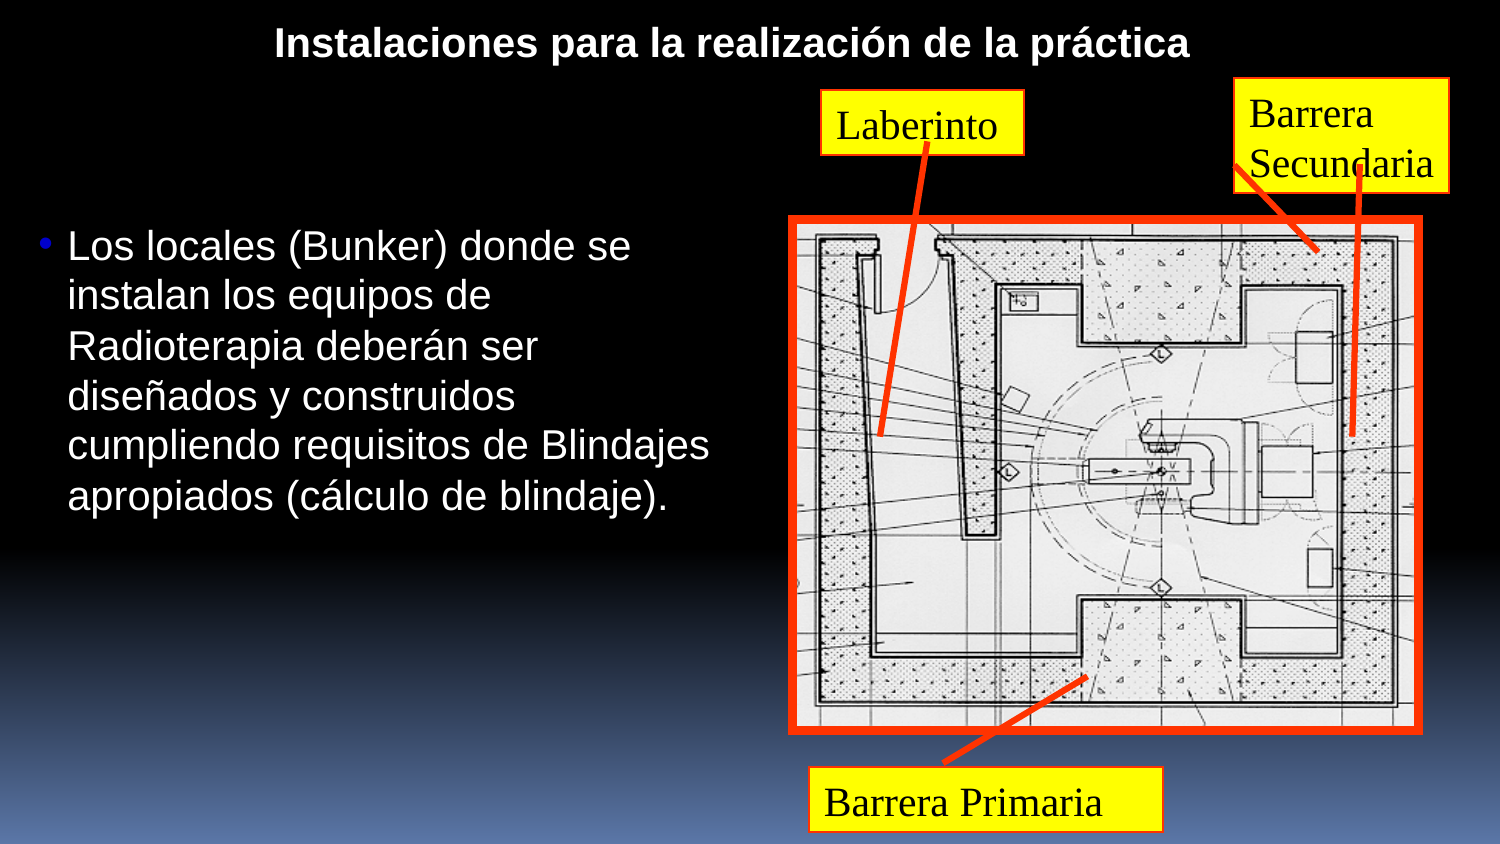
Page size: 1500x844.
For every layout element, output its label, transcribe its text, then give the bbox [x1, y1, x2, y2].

text_box Los locales (Bunker) donde se instalan los equipos de Radioterapia deberán ser diseñados y construidos cumpliendo requisitos de Blindajes apropiados (cálculo de blindaje). [23, 210, 732, 602]
text_box Instalaciones para la realización de la práctica [17, 14, 1447, 74]
text_box Barrera Secundaria [1233, 78, 1450, 193]
text_box Barrera Primaria [809, 767, 1164, 833]
text_box Laberinto [821, 90, 1024, 155]
picture [796, 223, 1415, 727]
